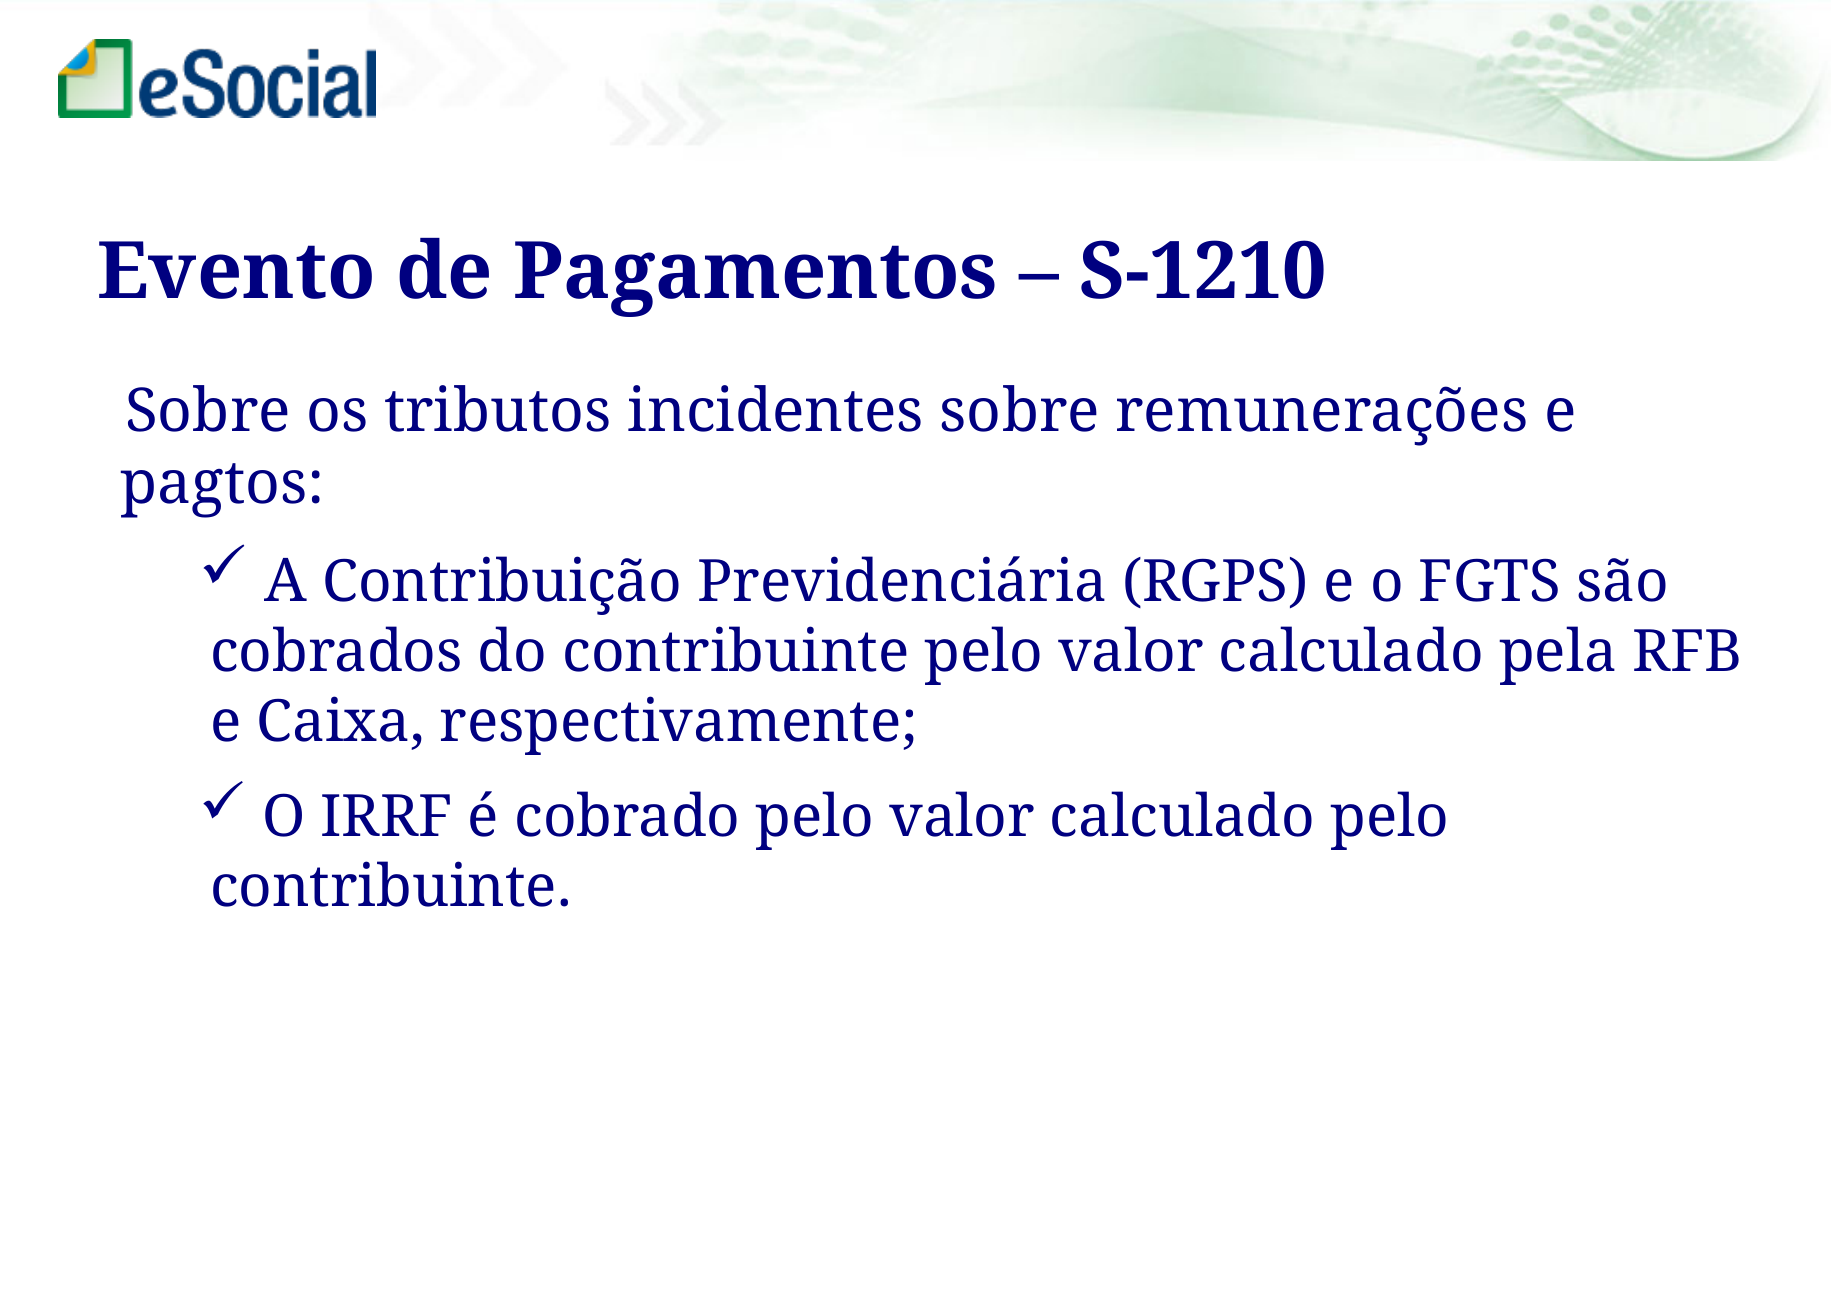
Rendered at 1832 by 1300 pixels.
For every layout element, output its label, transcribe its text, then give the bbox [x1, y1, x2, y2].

text_box Evento de Pagamentos – S-1210 [82, 212, 1584, 319]
picture [0, 0, 1831, 161]
text_box Sobre os tributos incidentes sobre remunerações e pagtos: A Contribuição Previdenciária (RGPS) e o FGTS são cobrados do contribuinte pelo valor calculado pela RFB e Caixa, respectivamente; O IRRF é cobrado pelo valor calculado pelo contribuinte. [94, 363, 1805, 1142]
